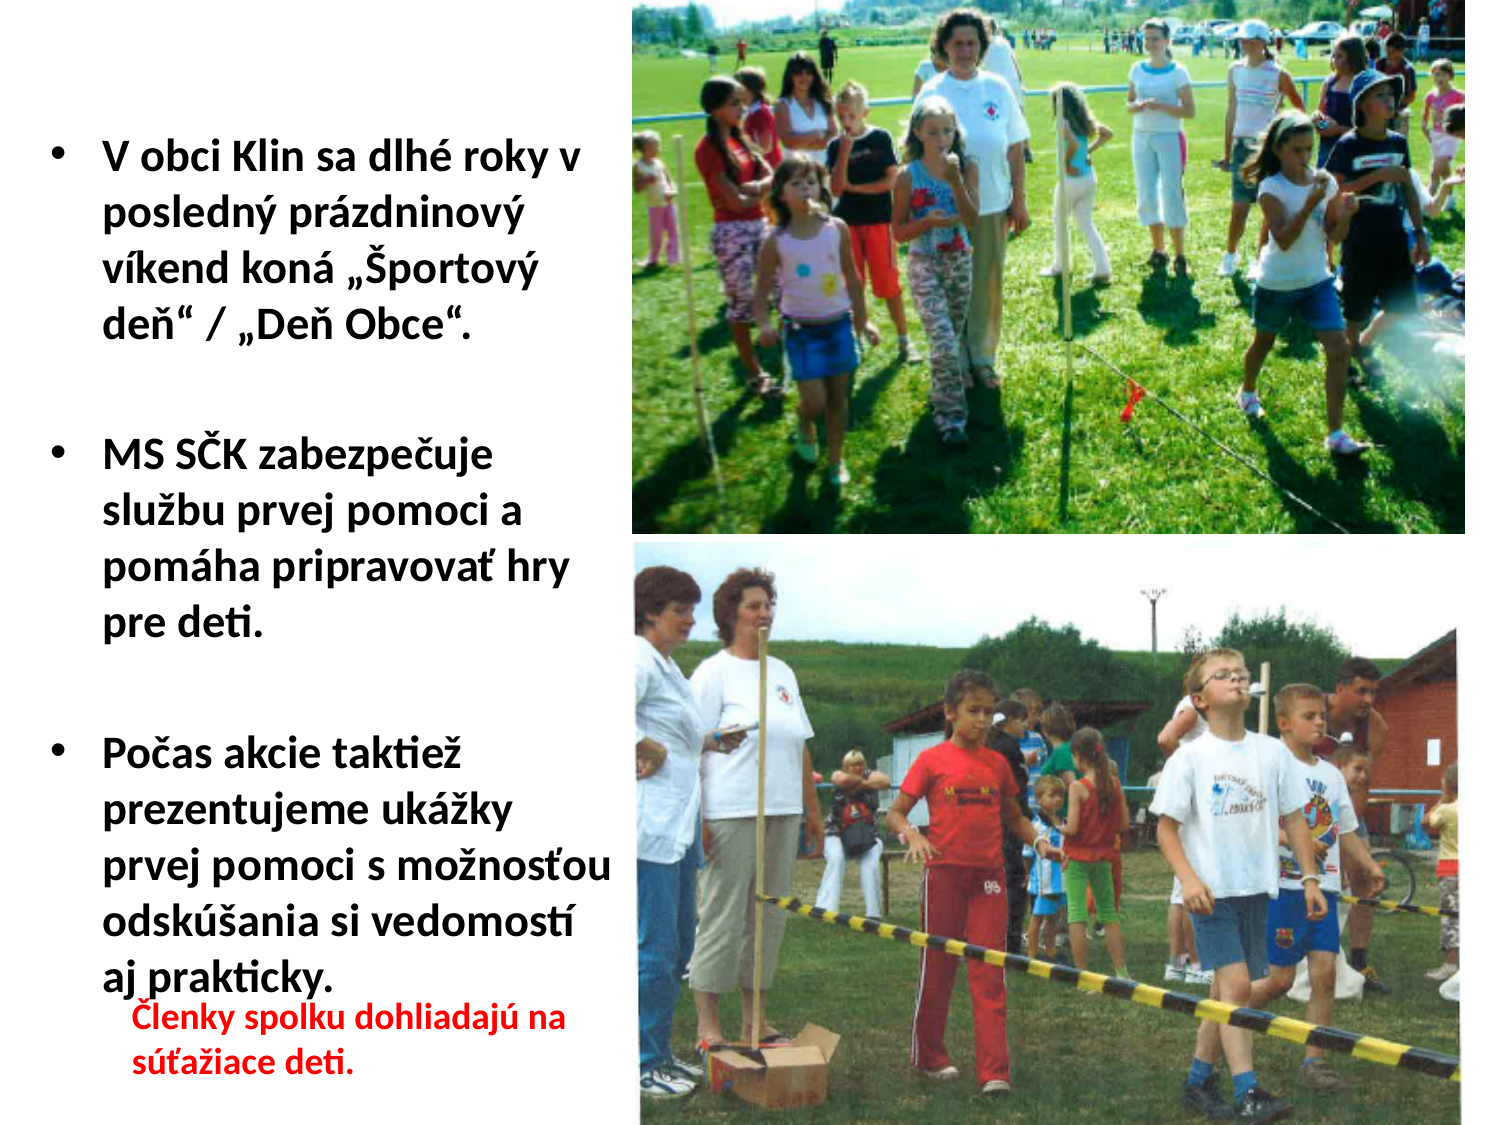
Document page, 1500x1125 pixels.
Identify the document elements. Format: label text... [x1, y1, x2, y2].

picture [632, 0, 1466, 534]
list V obci Klin sa dlhé roky v posledný prázdninový víkend koná „Športový deň“ / „Deň Obce“. MS SČK zabezpečuje službu prvej pomoci a pomáha pripravovať hry pre deti. Počas akcie taktiež prezentujeme ukážky prvej pomoci s možnosťou odskúšania si vedomostí aj prakticky. [35, 117, 630, 1020]
picture [632, 542, 1466, 1125]
text_box Členky spolku dohliadajú na súťažiace deti. [117, 984, 610, 1090]
